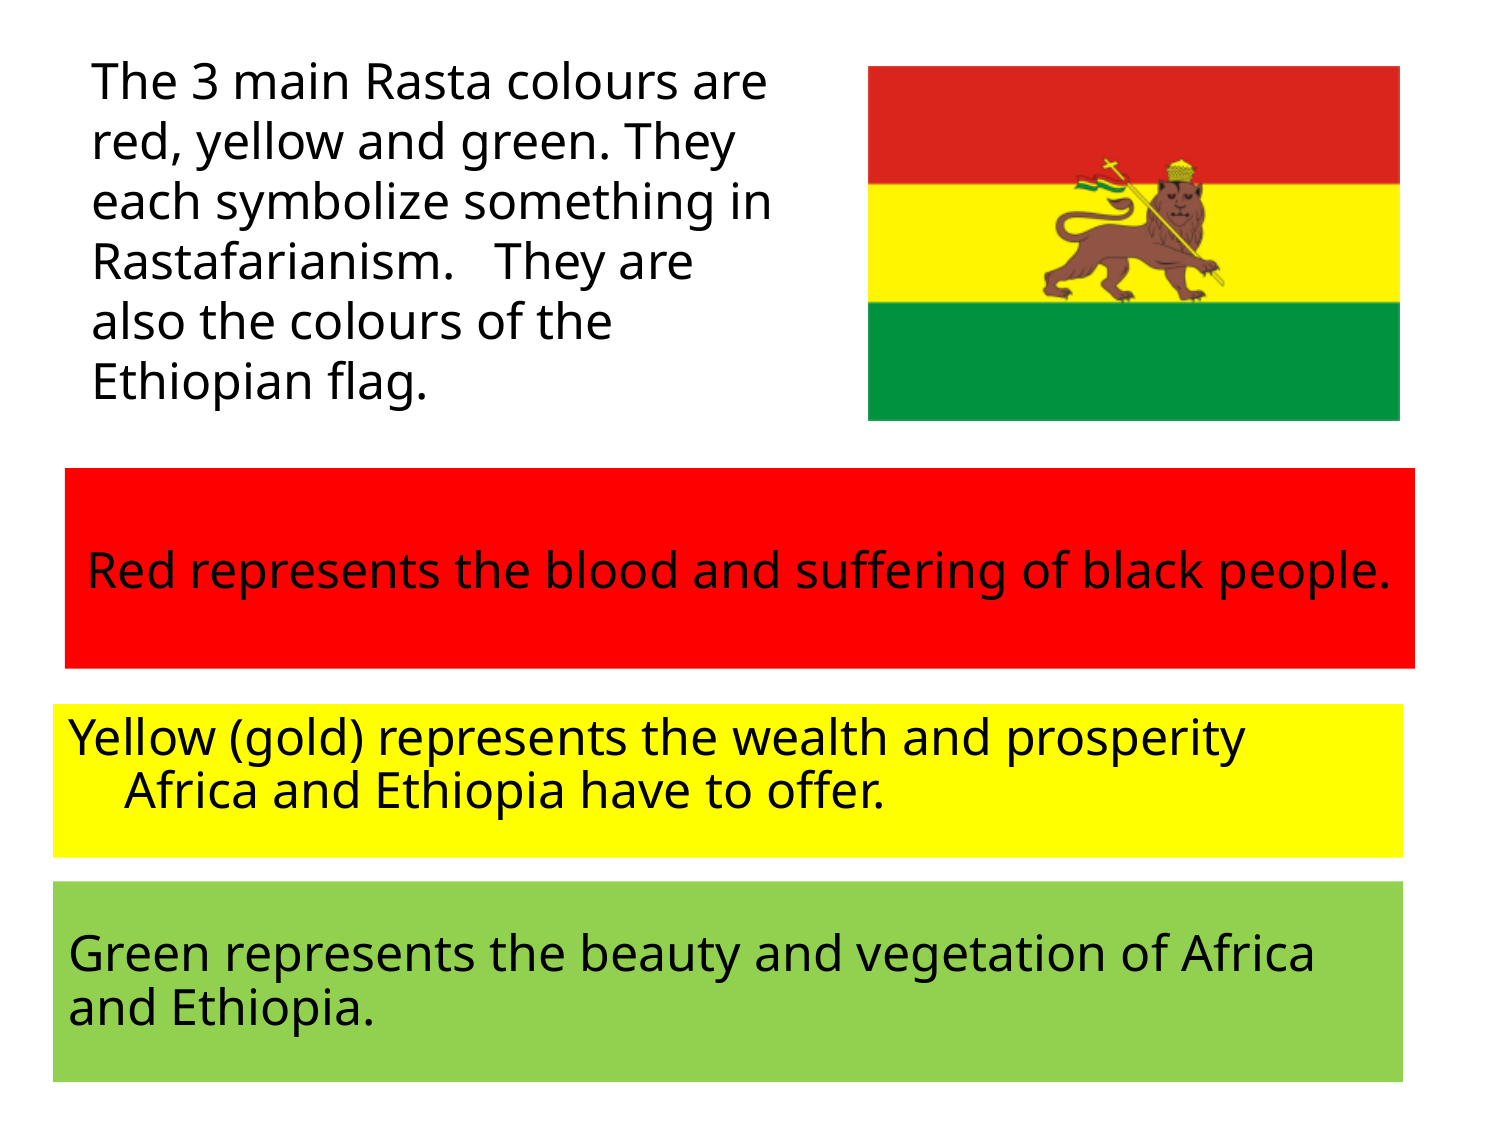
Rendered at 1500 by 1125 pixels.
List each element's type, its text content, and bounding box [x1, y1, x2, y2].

title Red represents the blood and suffering of black people. [64, 467, 1416, 670]
text_box Green represents the beauty and vegetation of Africa and Ethiopia. [53, 881, 1403, 1083]
text_box The 3 main Rasta colours are red, yellow and green. They each symbolize something in Rastafarianism. They are also the colours of the Ethiopian flag. [76, 42, 809, 418]
list Yellow (gold) represents the wealth and prosperity Africa and Ethiopia have to offer. [52, 703, 1404, 858]
picture [867, 66, 1400, 421]
